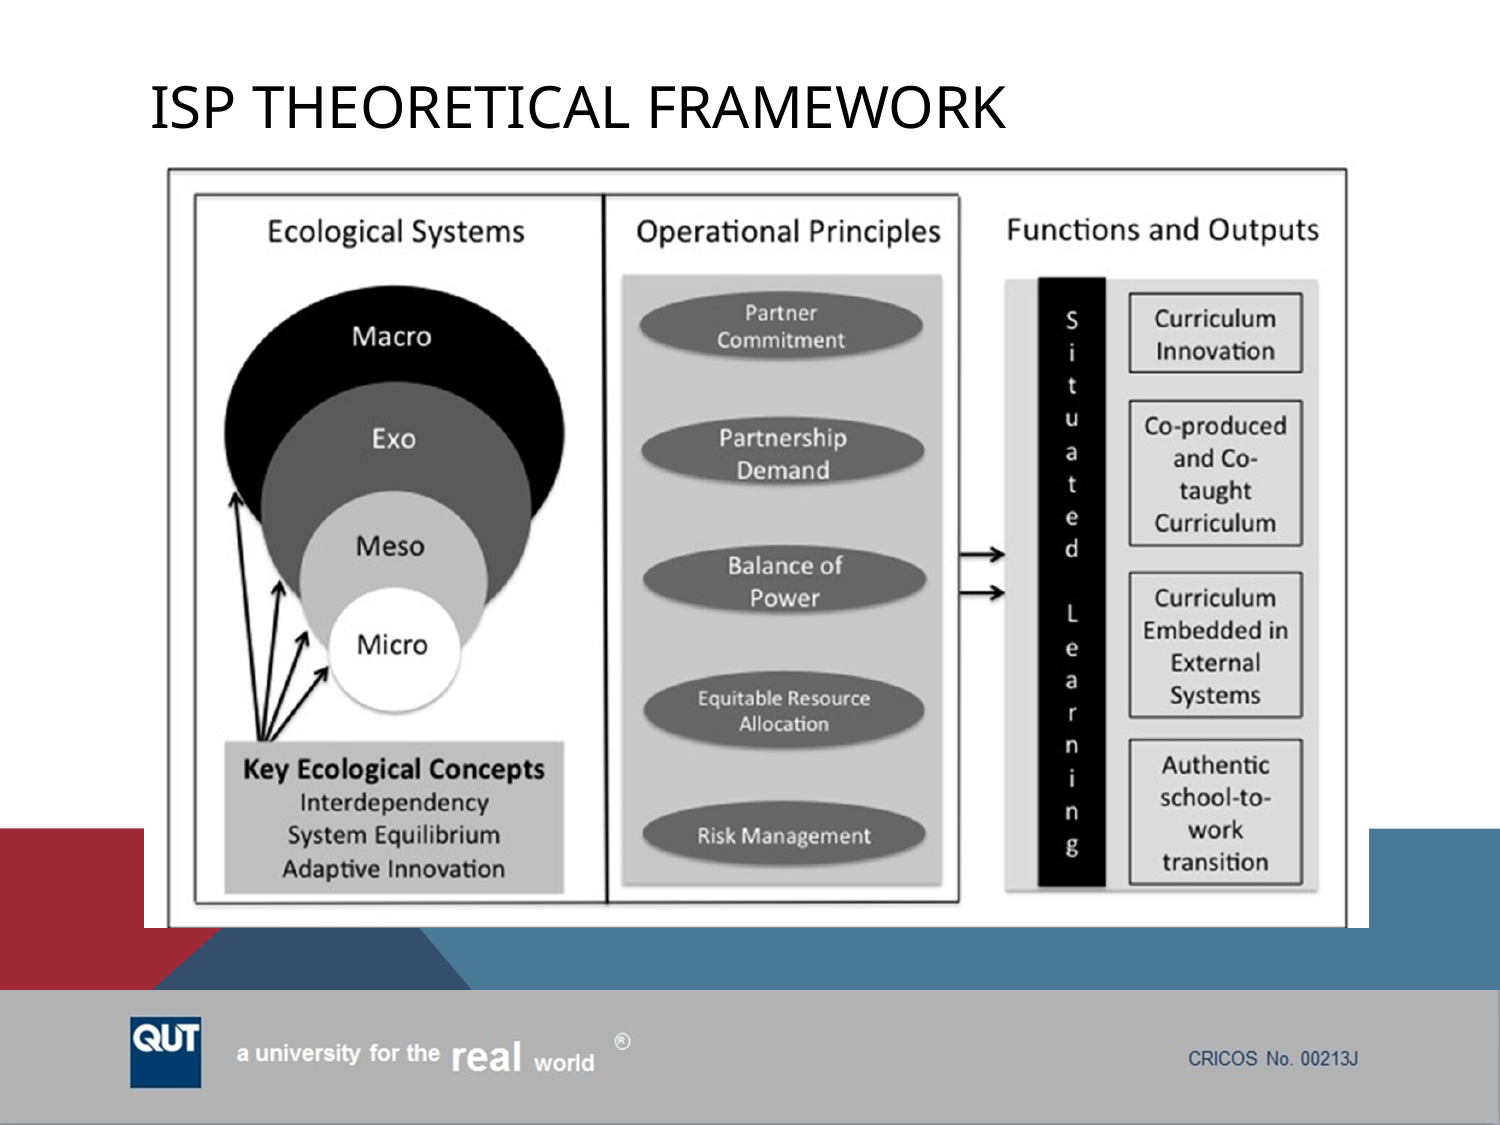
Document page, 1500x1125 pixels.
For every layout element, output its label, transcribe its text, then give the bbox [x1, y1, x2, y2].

picture [0, 989, 1500, 1125]
picture [144, 149, 1369, 928]
title ISP Theoretical framework [135, 60, 1369, 150]
